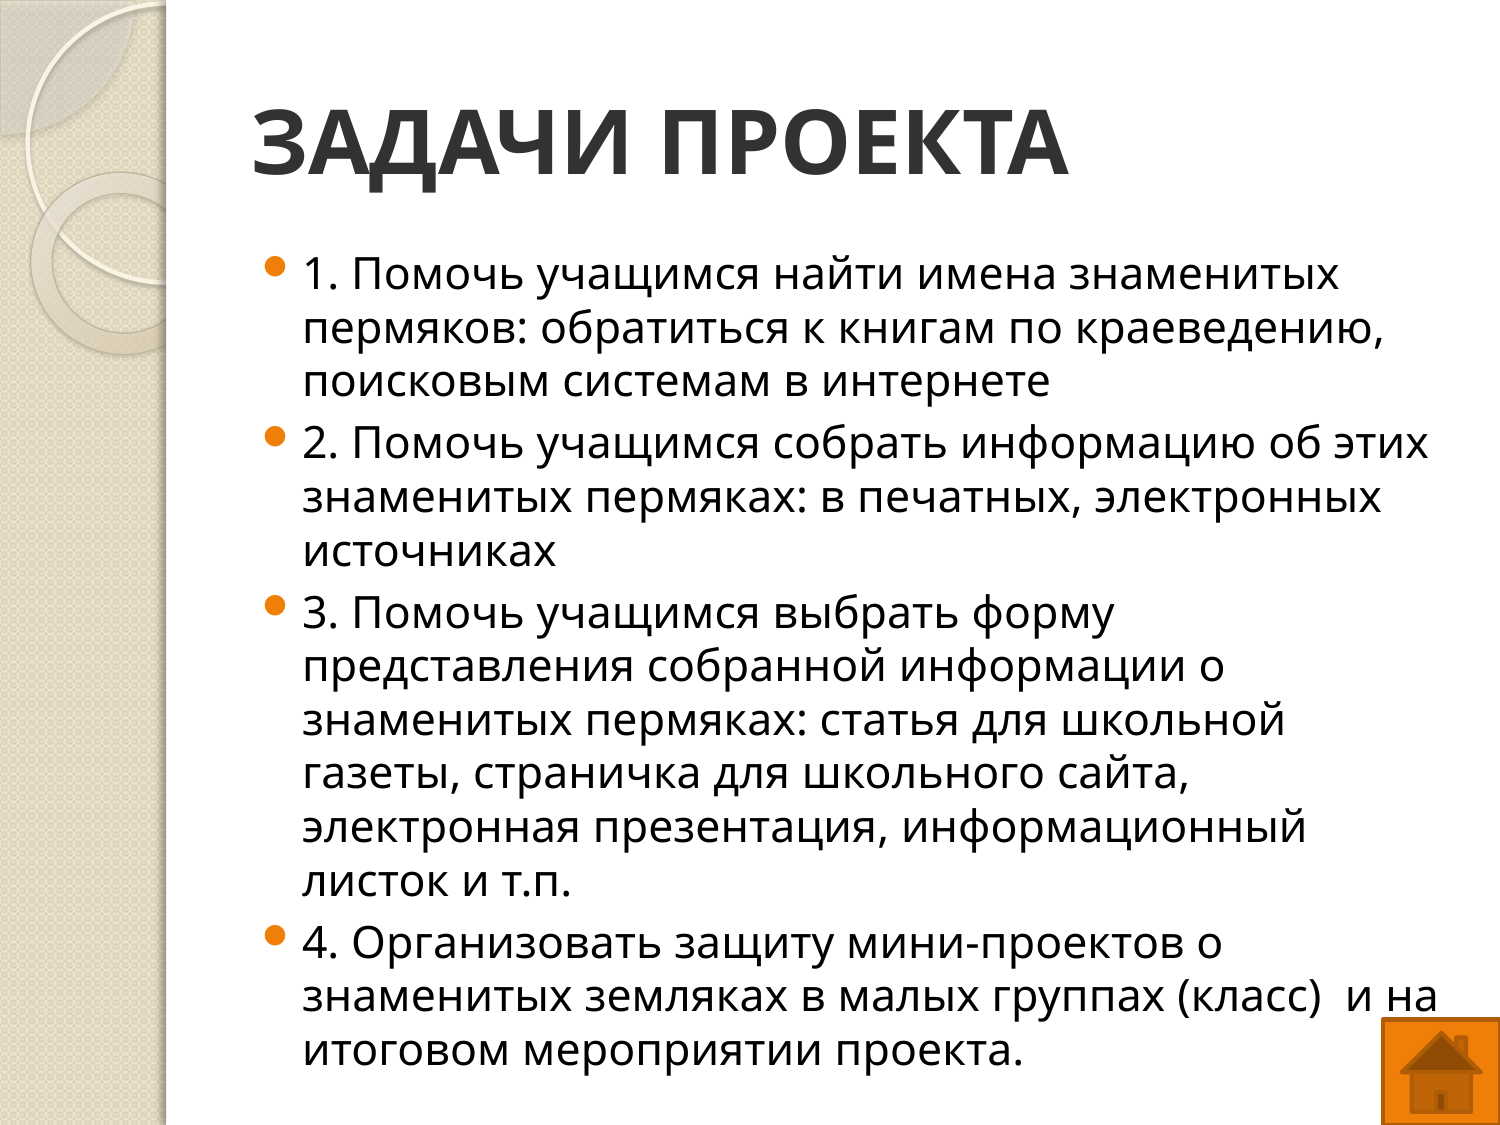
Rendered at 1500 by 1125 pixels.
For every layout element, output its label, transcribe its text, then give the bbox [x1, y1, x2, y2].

list 1. Помочь учащимся найти имена знаменитых пермяков: обратиться к книгам по краеведению, поисковым системам в интернете 2. Помочь учащимся собрать информацию об этих знаменитых пермяках: в печатных, электронных источниках 3. Помочь учащимся выбрать форму представления собранной информации о знаменитых пермяках: статья для школьной газеты, страничка для школьного сайта, электронная презентация, информационный листок и т.п. 4. Организовать защиту мини-проектов о знаменитых земляках в малых группах (класс) и на итоговом мероприятии проекта. [235, 237, 1466, 1090]
title ЗАДАЧИ ПРОЕКТА [235, 45, 1466, 233]
text_box [1381, 1017, 1500, 1125]
